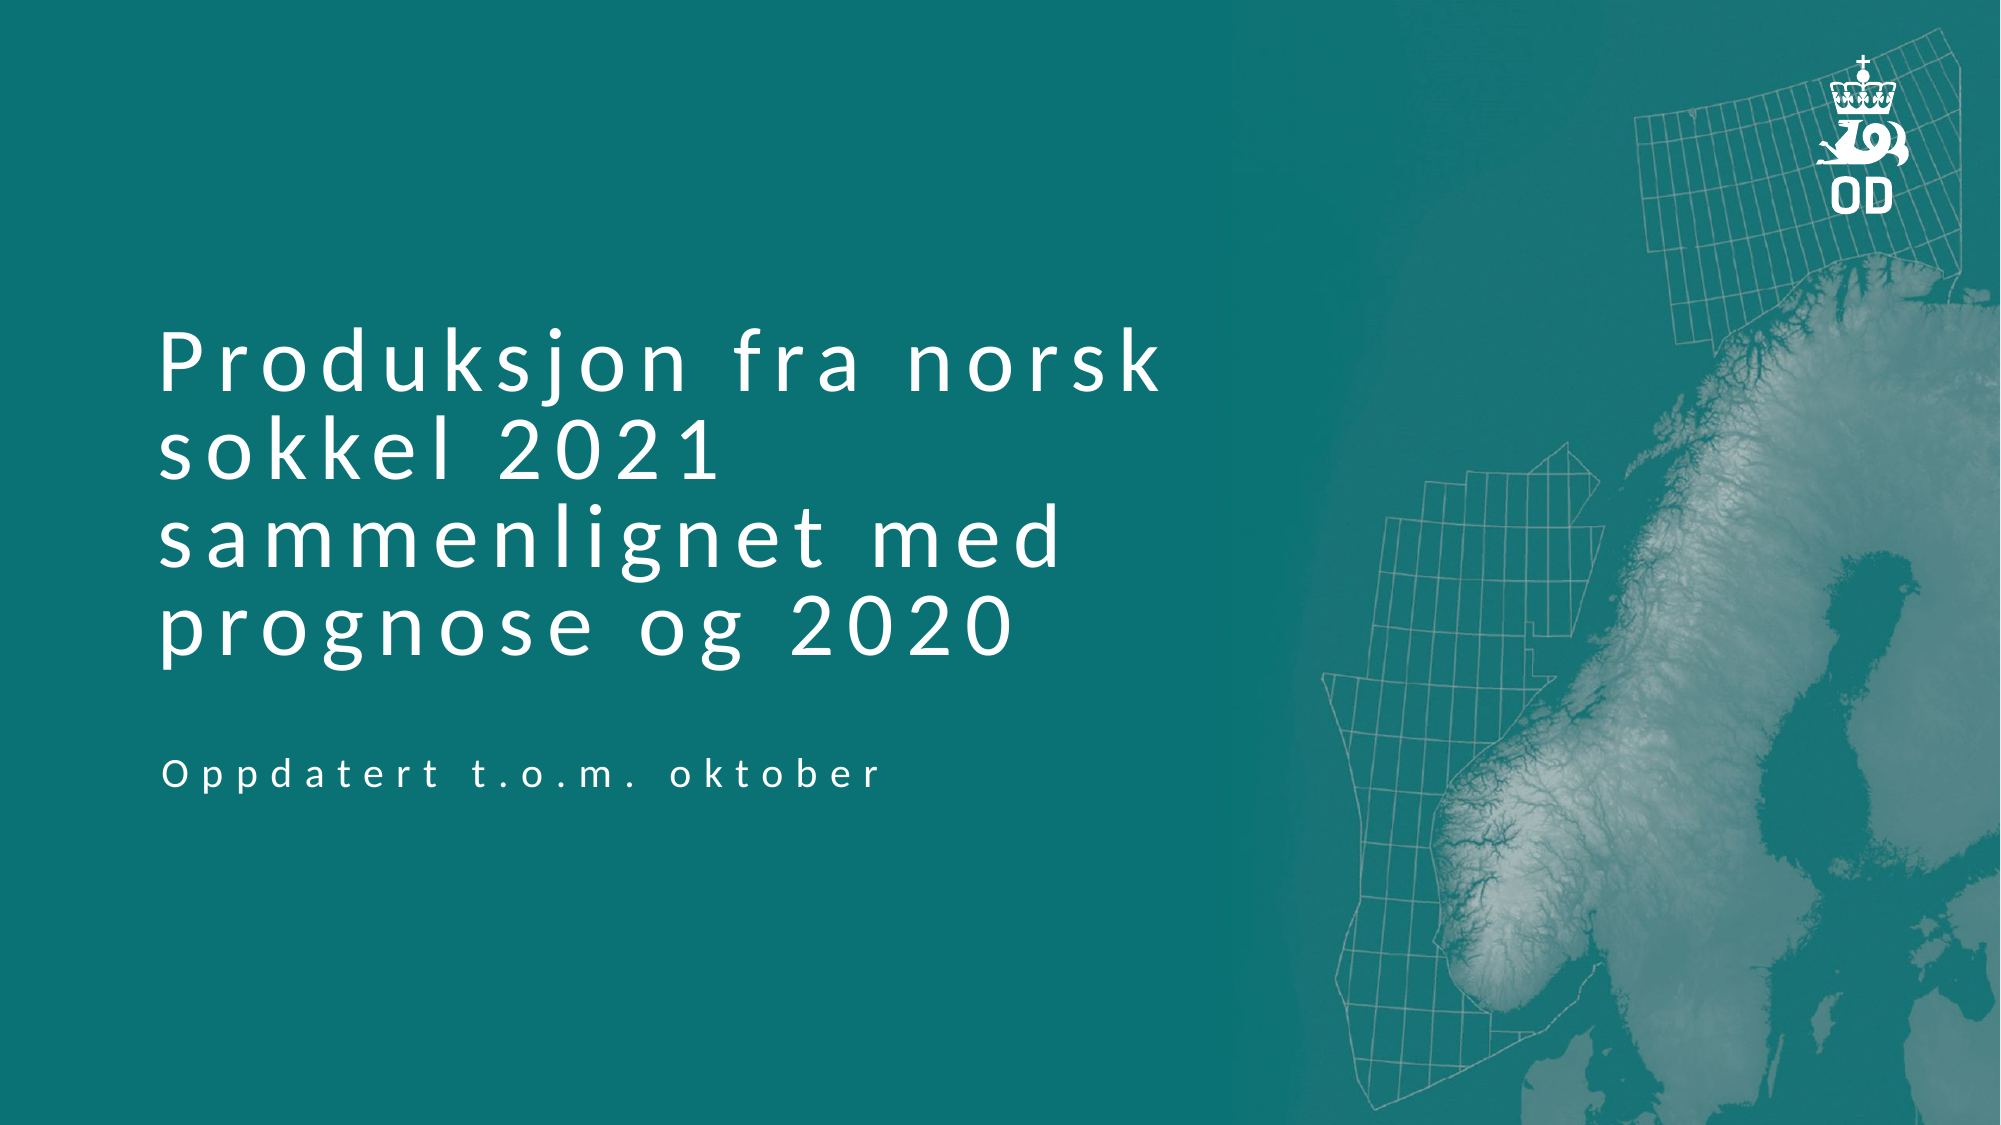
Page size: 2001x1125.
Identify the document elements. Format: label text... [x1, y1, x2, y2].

picture [0, 0, 2001, 1125]
subtitle Oppdatert t.o.m. oktober [137, 739, 1379, 918]
title Produksjon fra norsk sokkel 2021 sammenlignet med prognose og 2020 [142, 526, 1383, 681]
